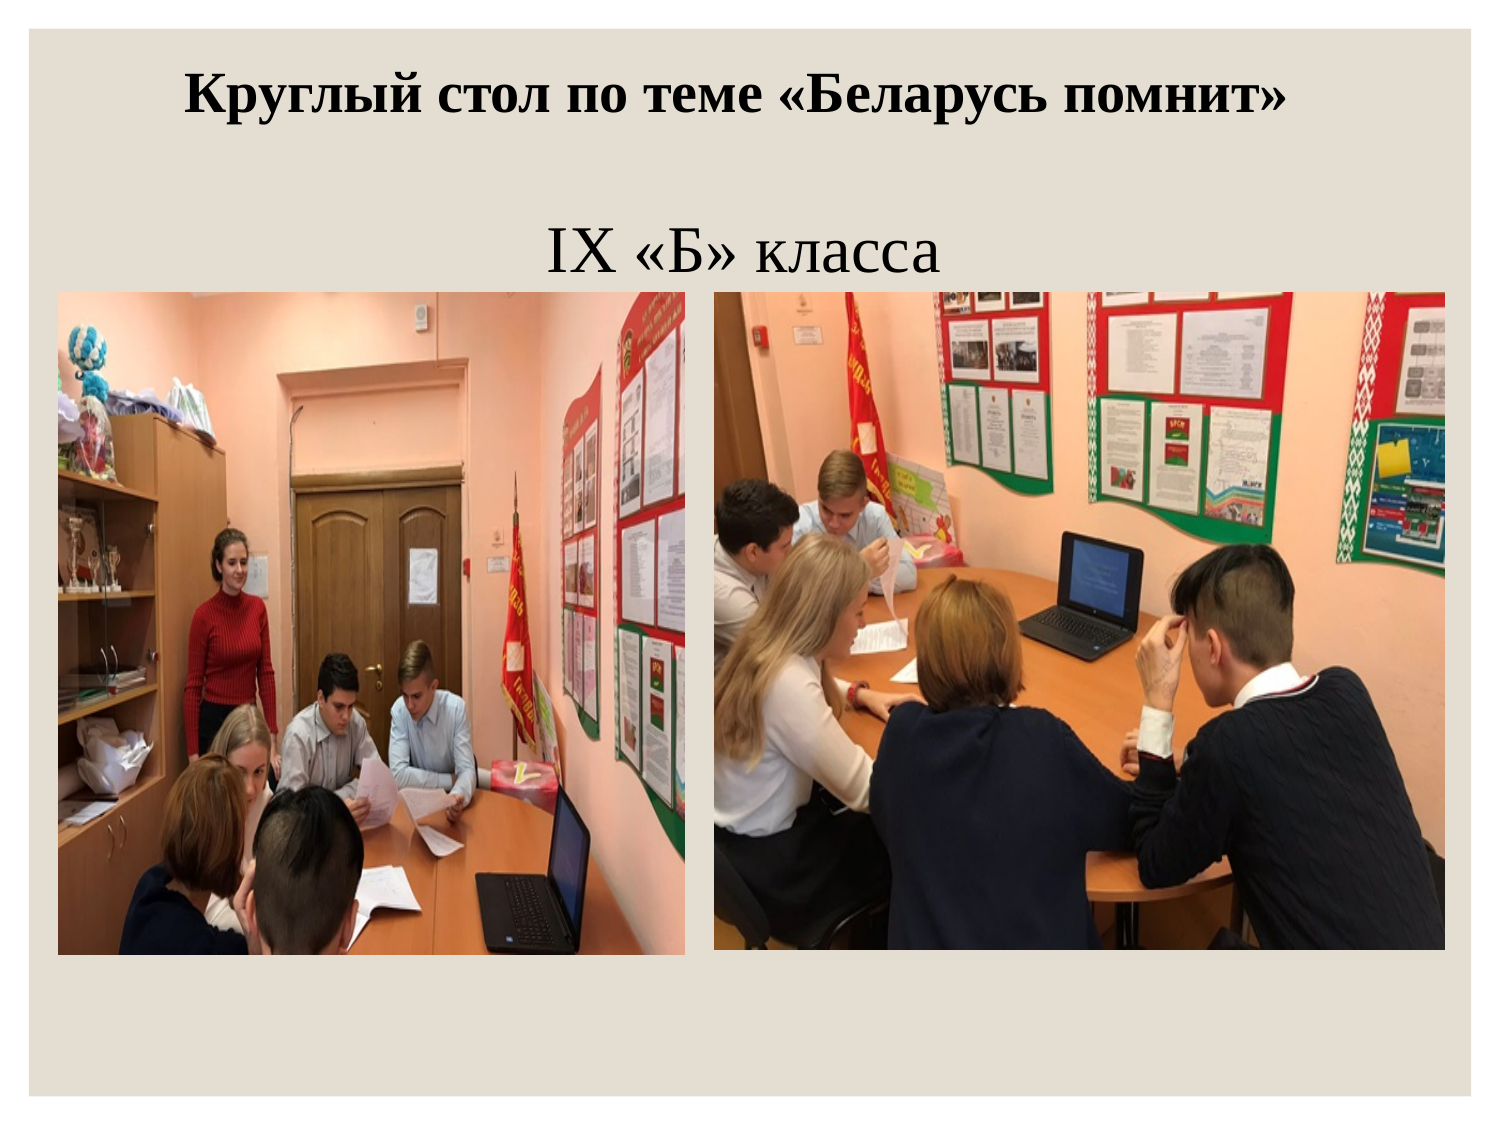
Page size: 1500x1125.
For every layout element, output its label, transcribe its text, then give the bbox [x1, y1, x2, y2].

text_box Круглый стол по теме «Беларусь помнит» IX «Б» класса [29, 54, 1459, 438]
picture [714, 292, 1445, 950]
picture [58, 292, 685, 955]
